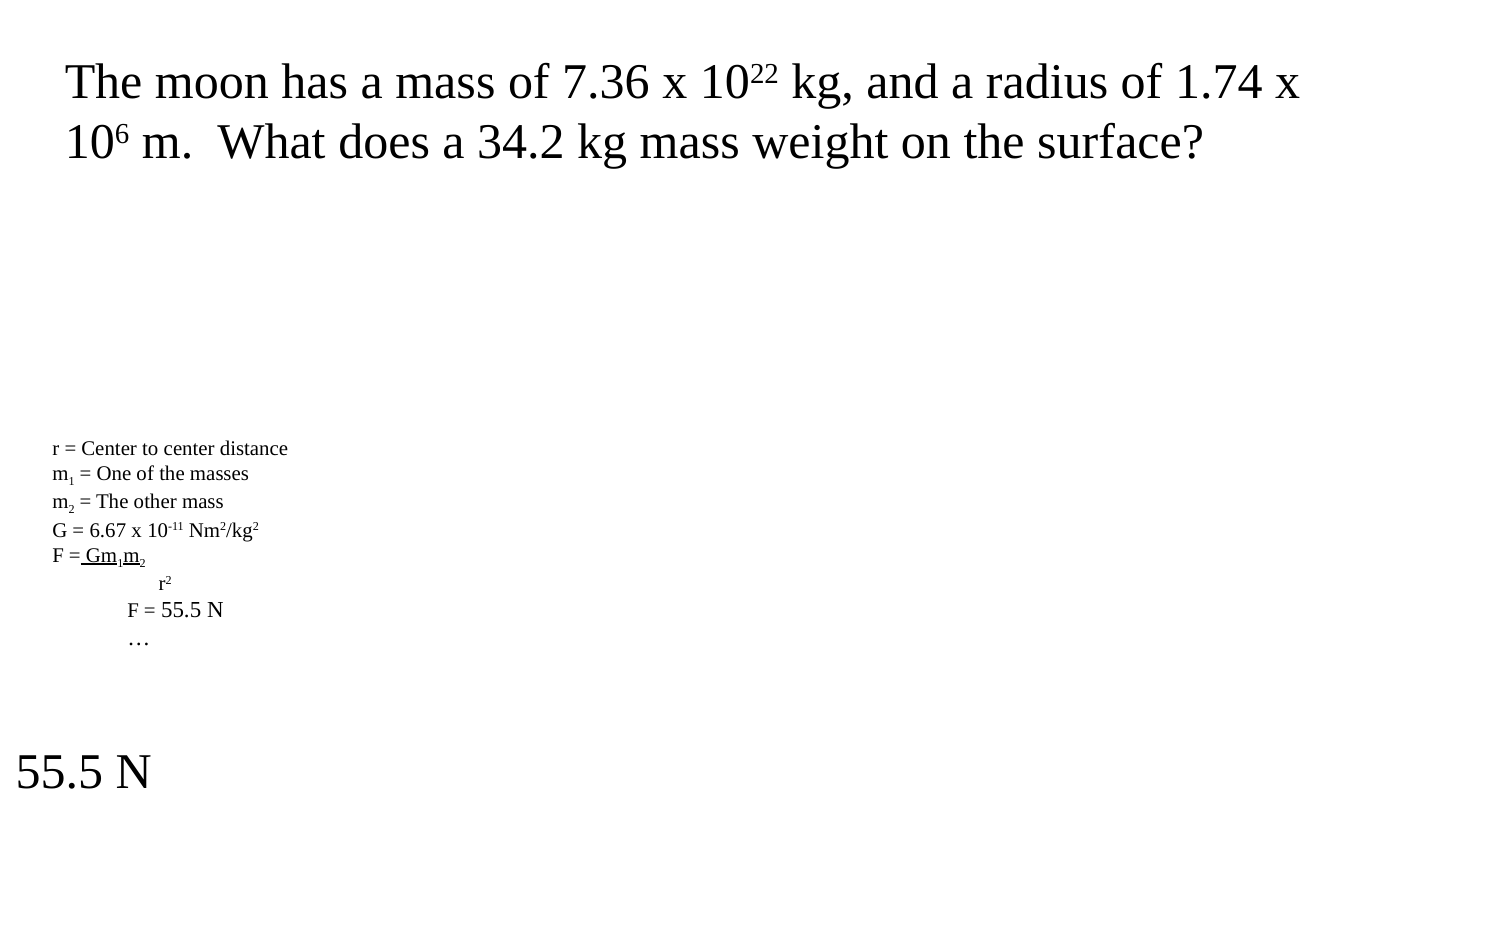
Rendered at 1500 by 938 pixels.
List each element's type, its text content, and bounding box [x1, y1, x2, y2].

text_box The moon has a mass of 7.36 x 1022 kg, and a radius of 1.74 x 106 m. What does a 34.2 kg mass weight on the surface? [50, 41, 1378, 177]
text_box r = Center to center distance m1 = One of the masses m2 = The other mass G = 6.67 x 10-11 Nm2/kg2 F = Gm1m2 r2 F = 55.5 N … [37, 427, 1463, 657]
text_box 55.5 N [0, 731, 167, 806]
